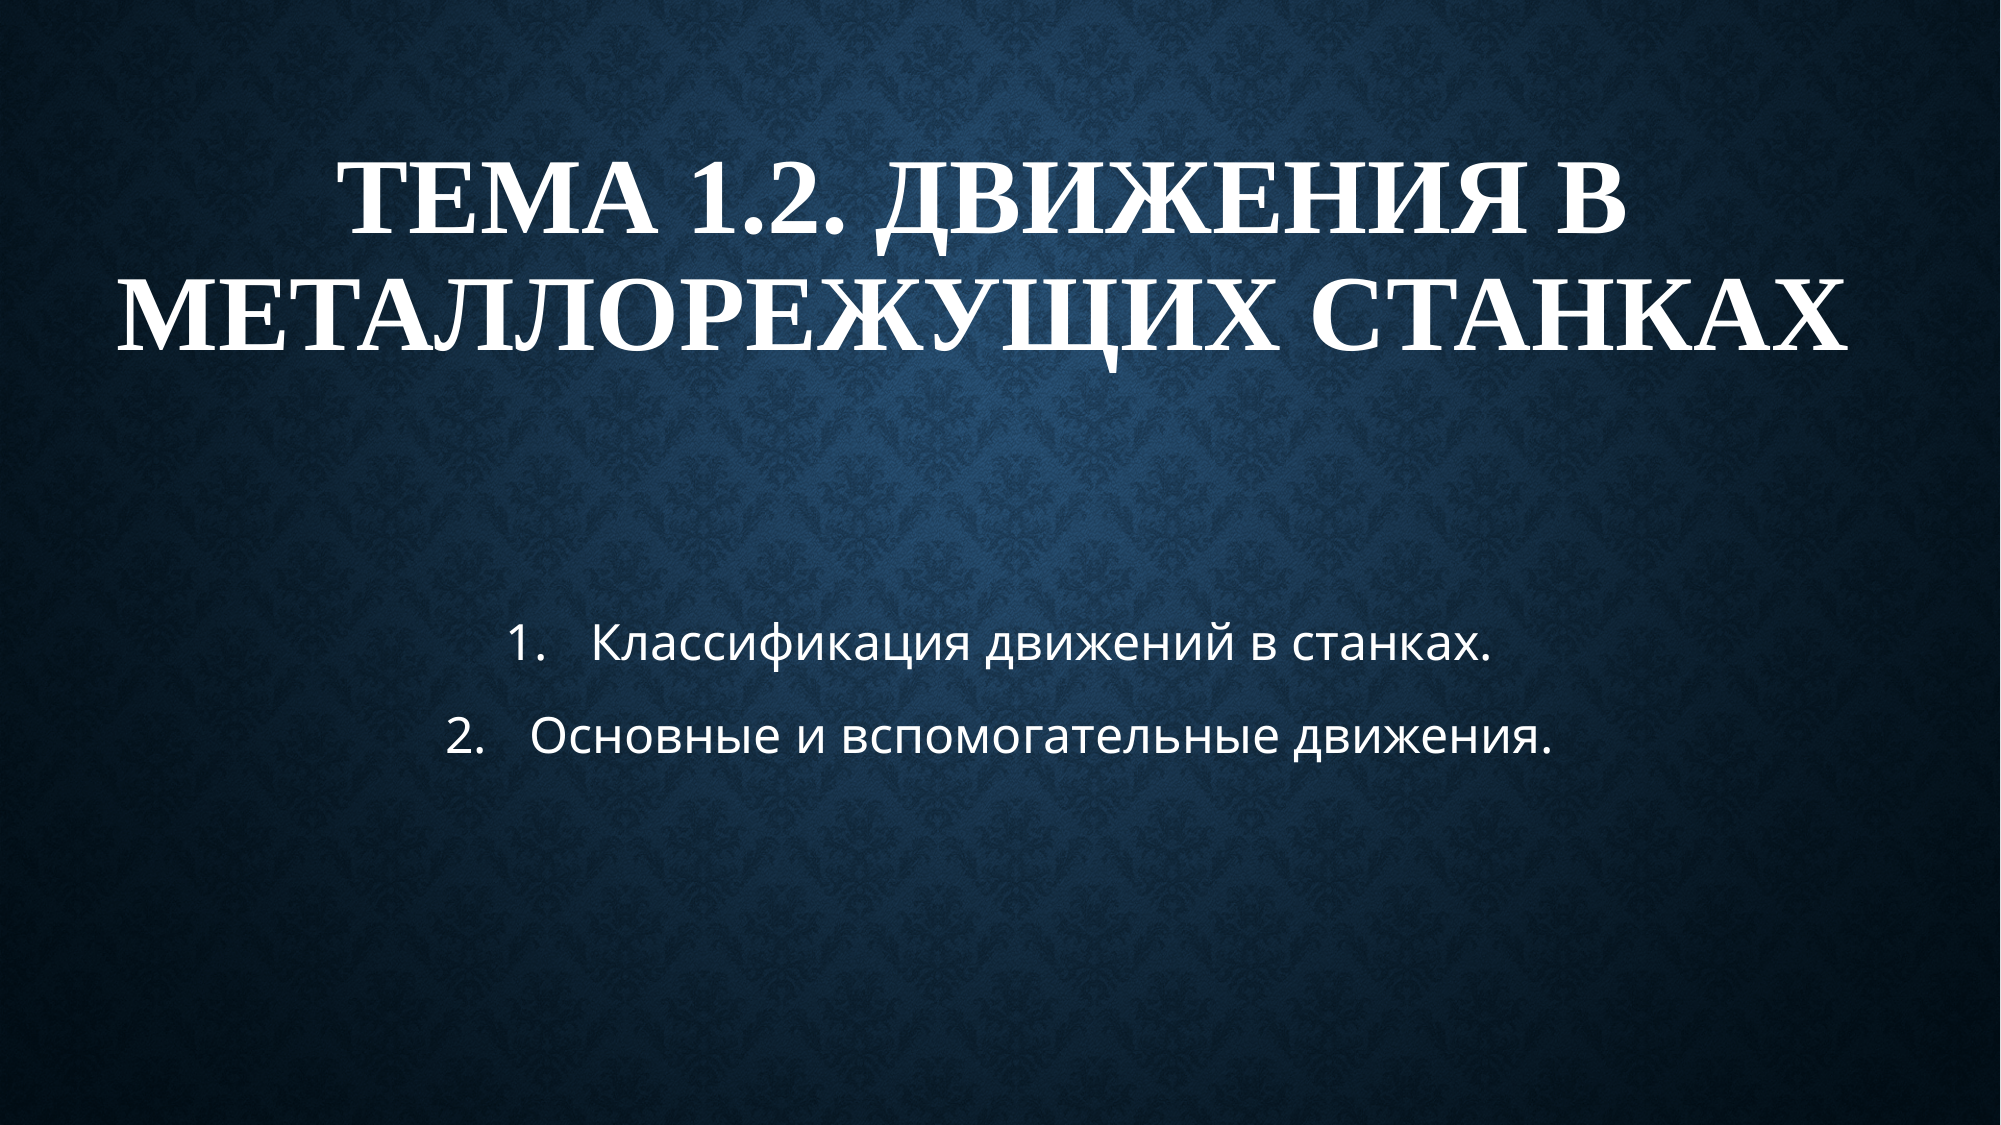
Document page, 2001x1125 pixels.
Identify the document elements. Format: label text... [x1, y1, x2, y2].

title Тема 1.2. Движения в металлорежущих станках [98, 126, 1868, 381]
subtitle Классификация движений в станках. Основные и вспомогательные движения. [261, 590, 1739, 863]
